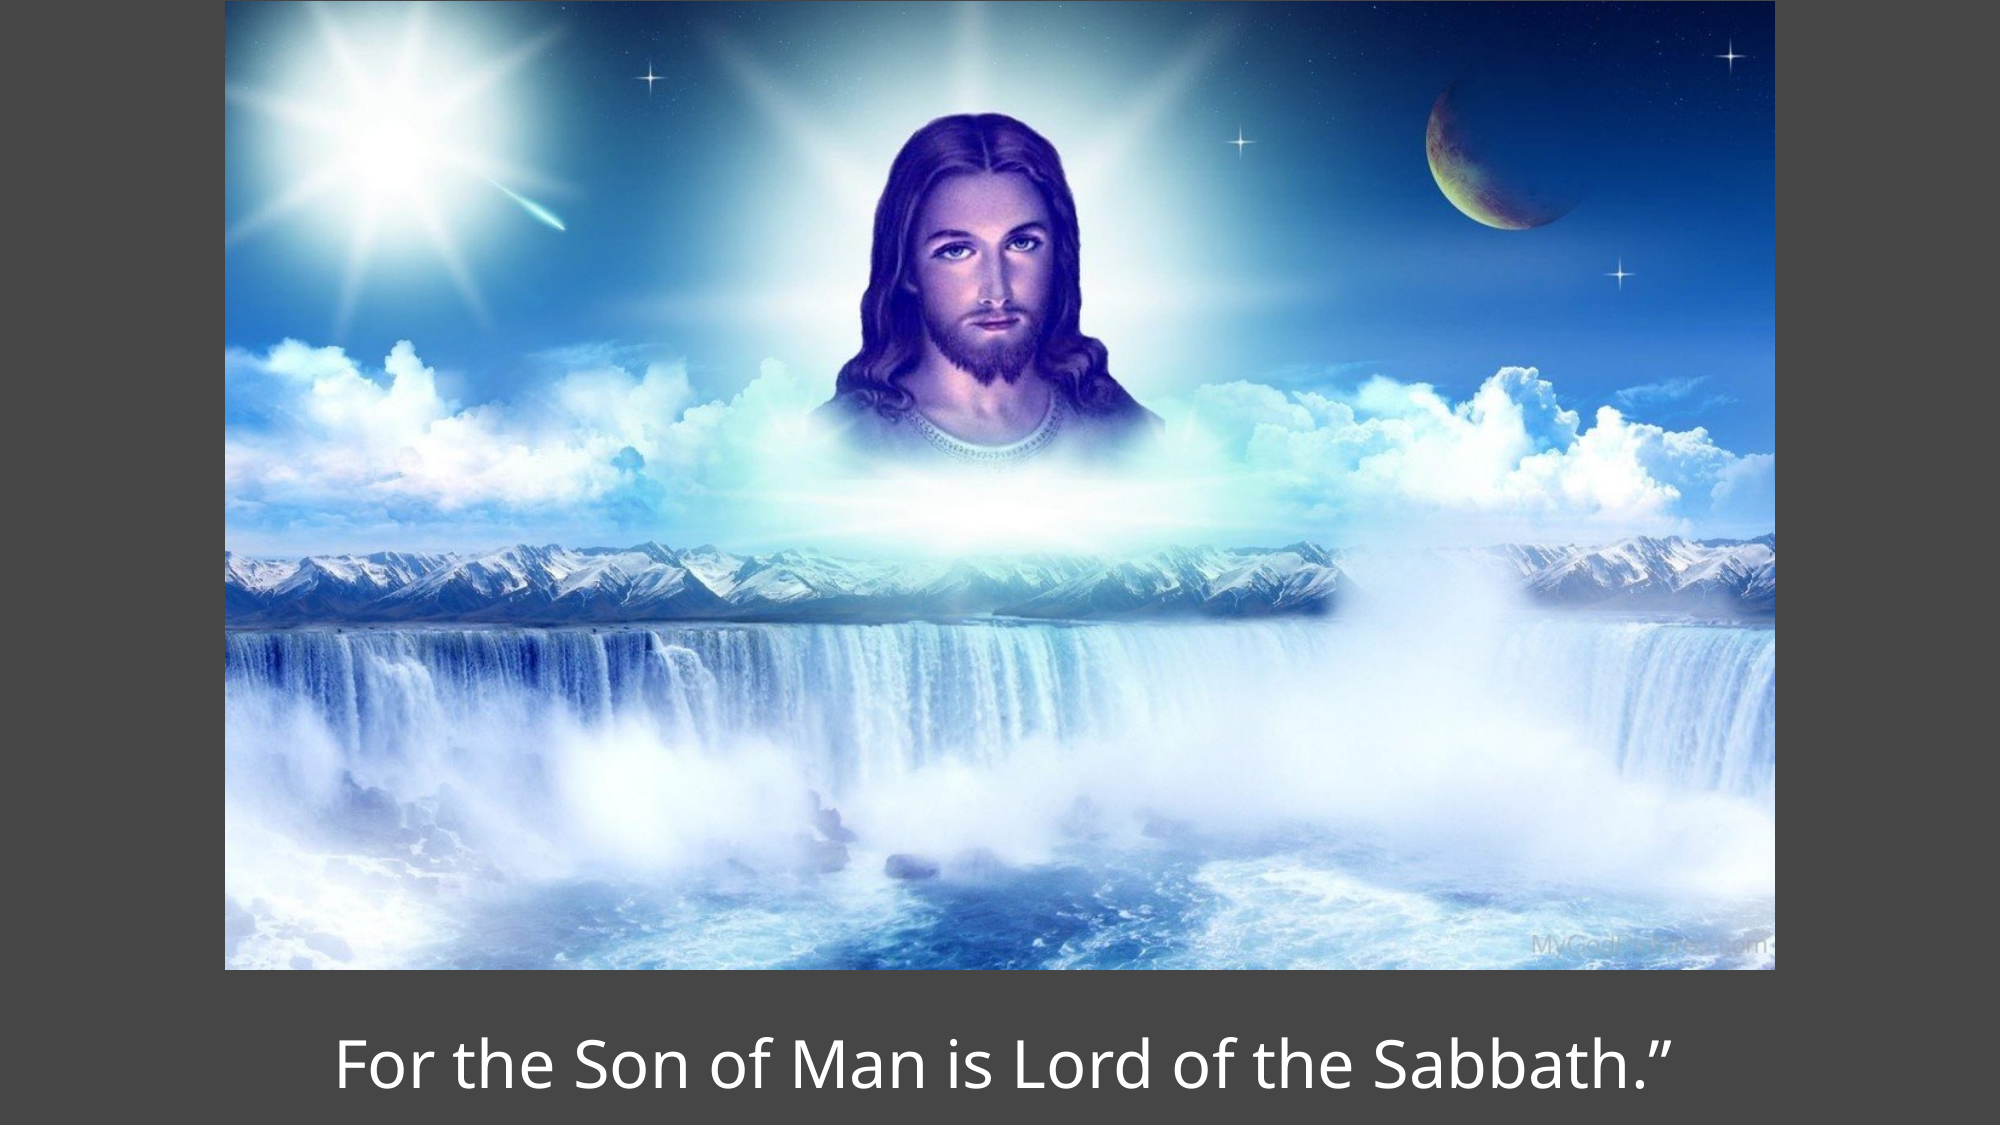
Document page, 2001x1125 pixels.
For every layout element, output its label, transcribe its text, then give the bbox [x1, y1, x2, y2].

picture [224, 0, 1776, 971]
text_box For the Son of Man is Lord of the Sabbath.” [232, 1014, 1775, 1109]
